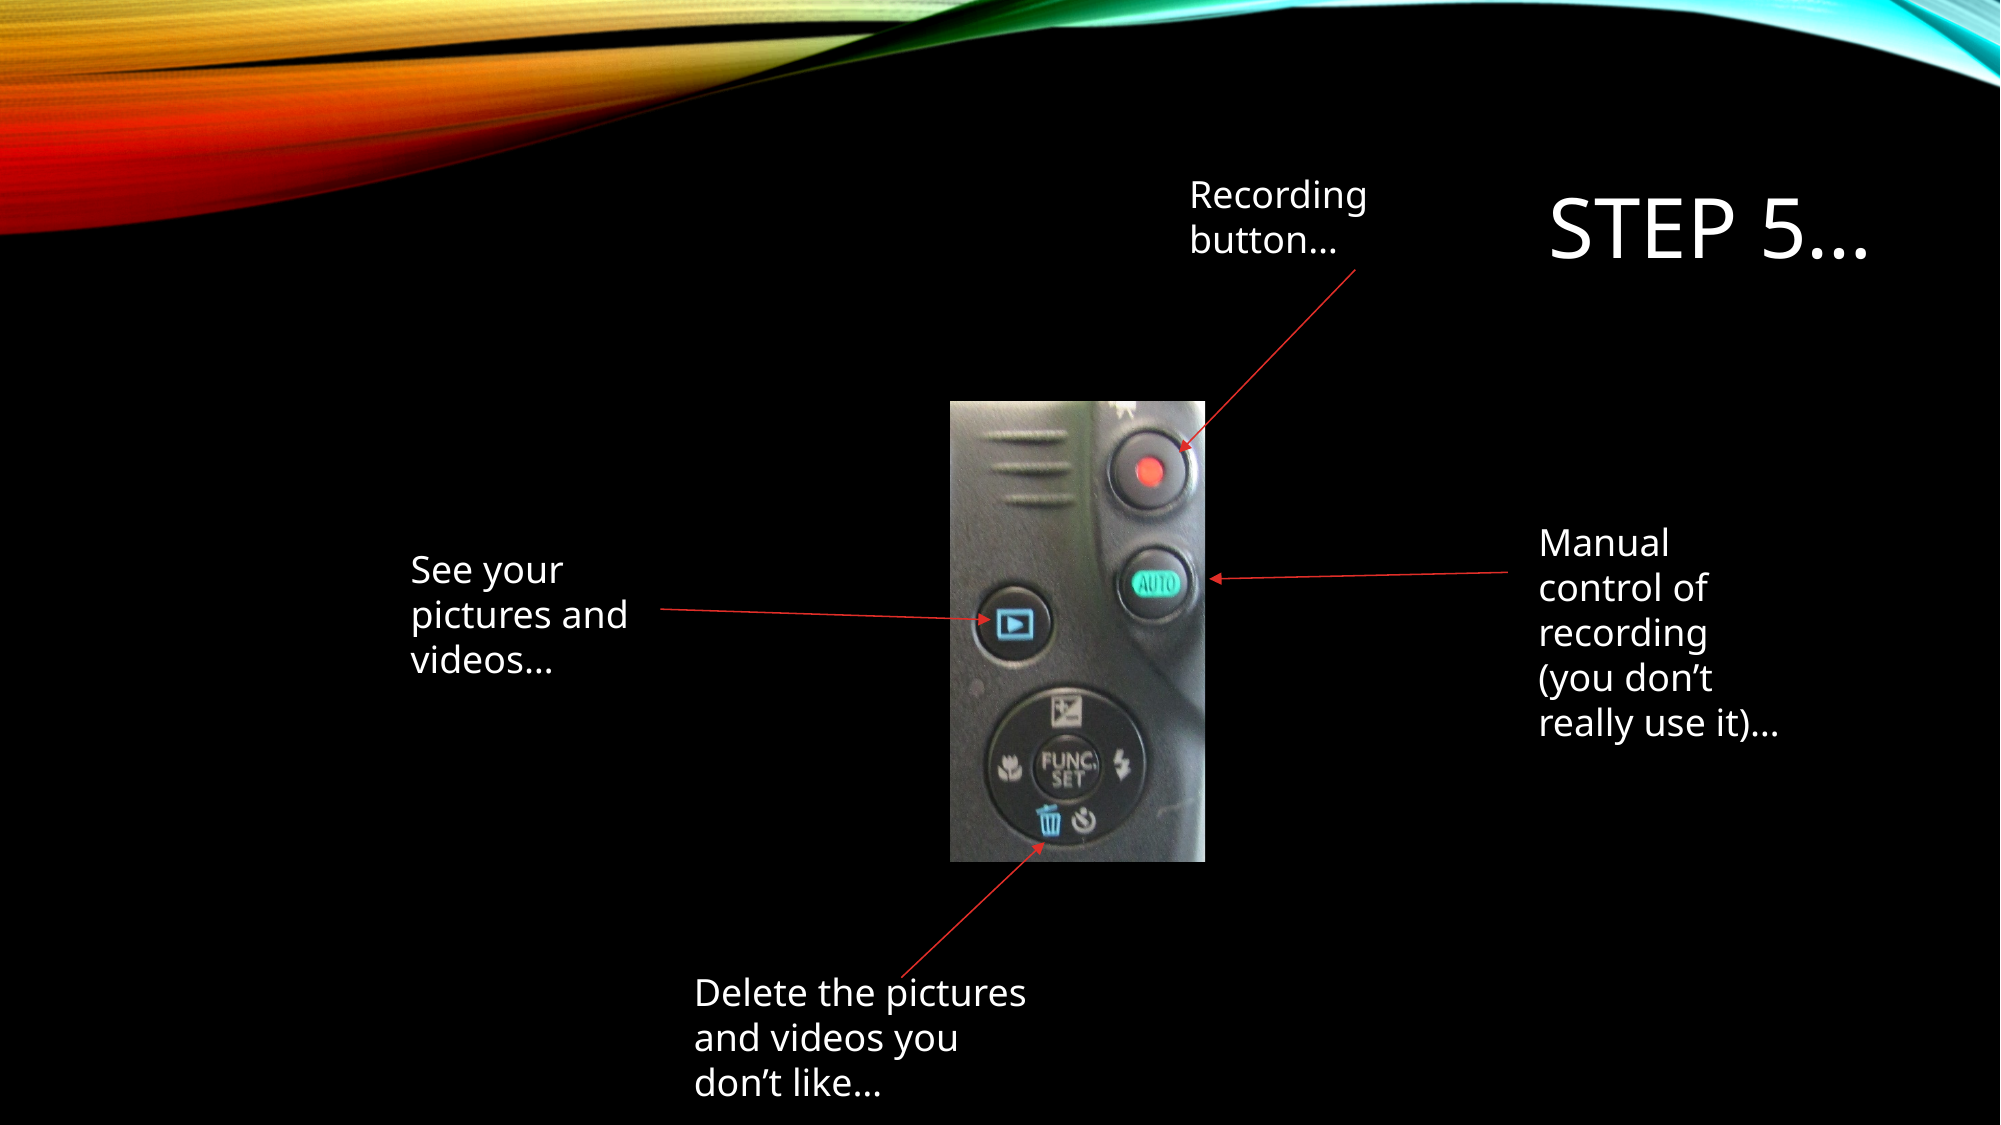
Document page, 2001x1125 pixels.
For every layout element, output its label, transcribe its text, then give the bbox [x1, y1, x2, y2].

picture [0, 0, 2000, 237]
text_box Delete the pictures and videos you don’t like… [678, 961, 1064, 1112]
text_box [660, 608, 991, 620]
text_box Recording button… [1174, 163, 1537, 269]
text_box See your pictures and videos… [395, 538, 717, 689]
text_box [1208, 572, 1509, 580]
title Step 5… [474, 125, 1888, 338]
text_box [901, 841, 1045, 978]
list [949, 401, 1206, 862]
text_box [1178, 269, 1356, 453]
text_box Manual control of recording (you don’t really use it)… [1523, 511, 1803, 752]
